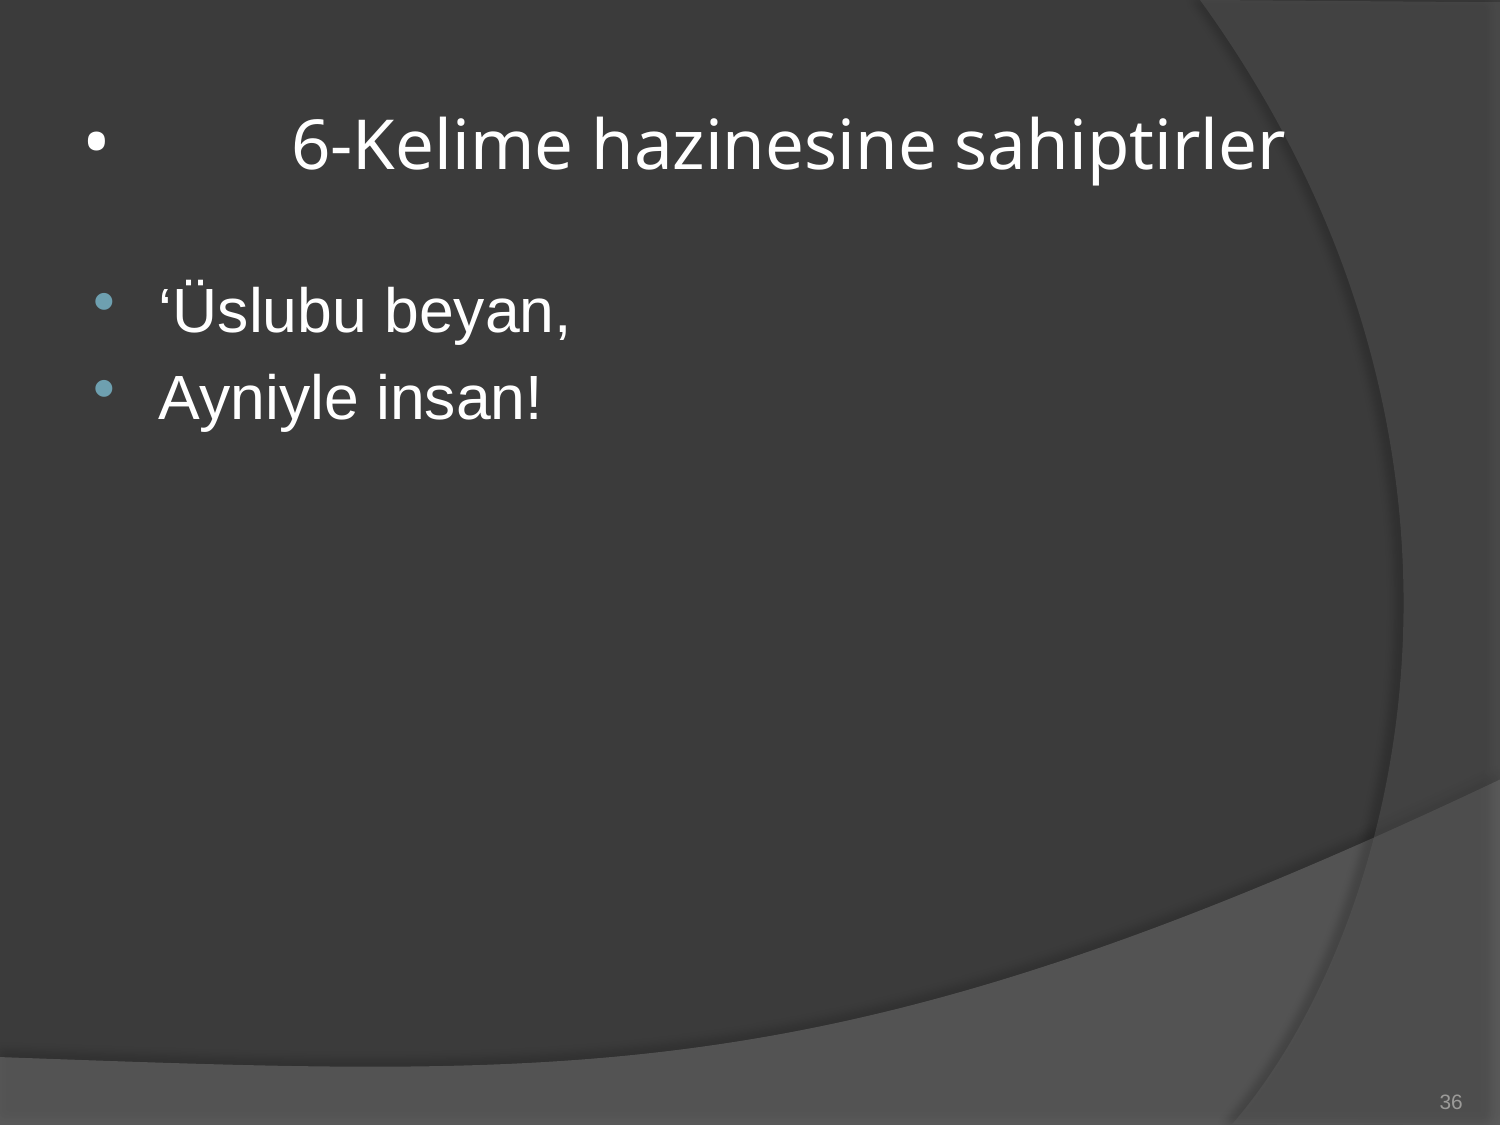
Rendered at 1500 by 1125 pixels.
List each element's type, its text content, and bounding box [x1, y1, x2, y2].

slide_number 36 [1337, 1053, 1463, 1114]
title • 6-Kelime hazinesine sahiptirler [75, 45, 1300, 233]
list ‘Üslubu beyan, Ayniyle insan! [75, 262, 1300, 1005]
